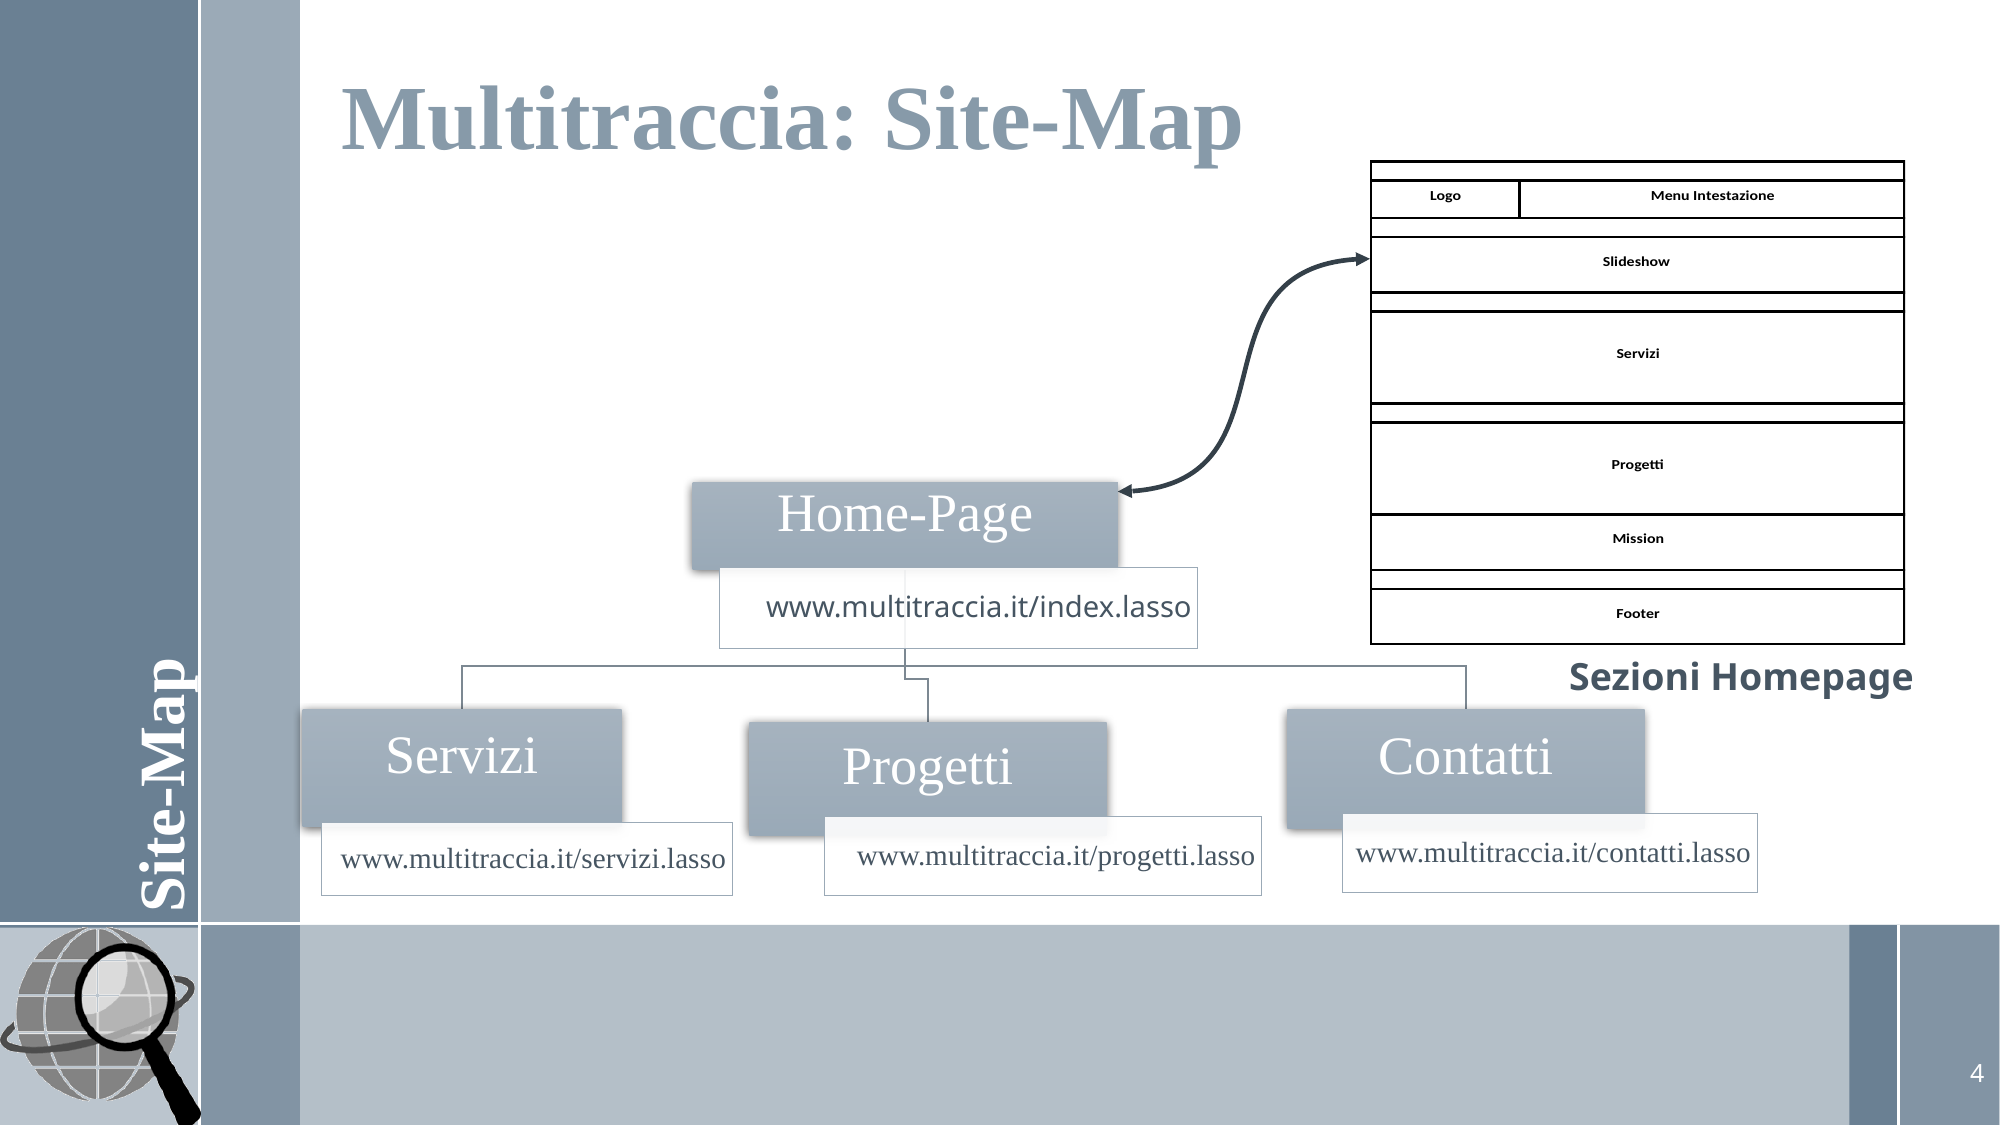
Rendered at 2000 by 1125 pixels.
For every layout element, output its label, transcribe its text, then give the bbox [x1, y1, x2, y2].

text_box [1117, 258, 1369, 492]
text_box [290, 338, 1803, 1026]
title Multitraccia: Site-Map [326, 42, 1693, 197]
text_box Site-Map [78, 621, 206, 928]
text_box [1369, 160, 1929, 706]
slide_number 4 [1899, 1042, 2000, 1103]
picture [0, 927, 201, 1125]
